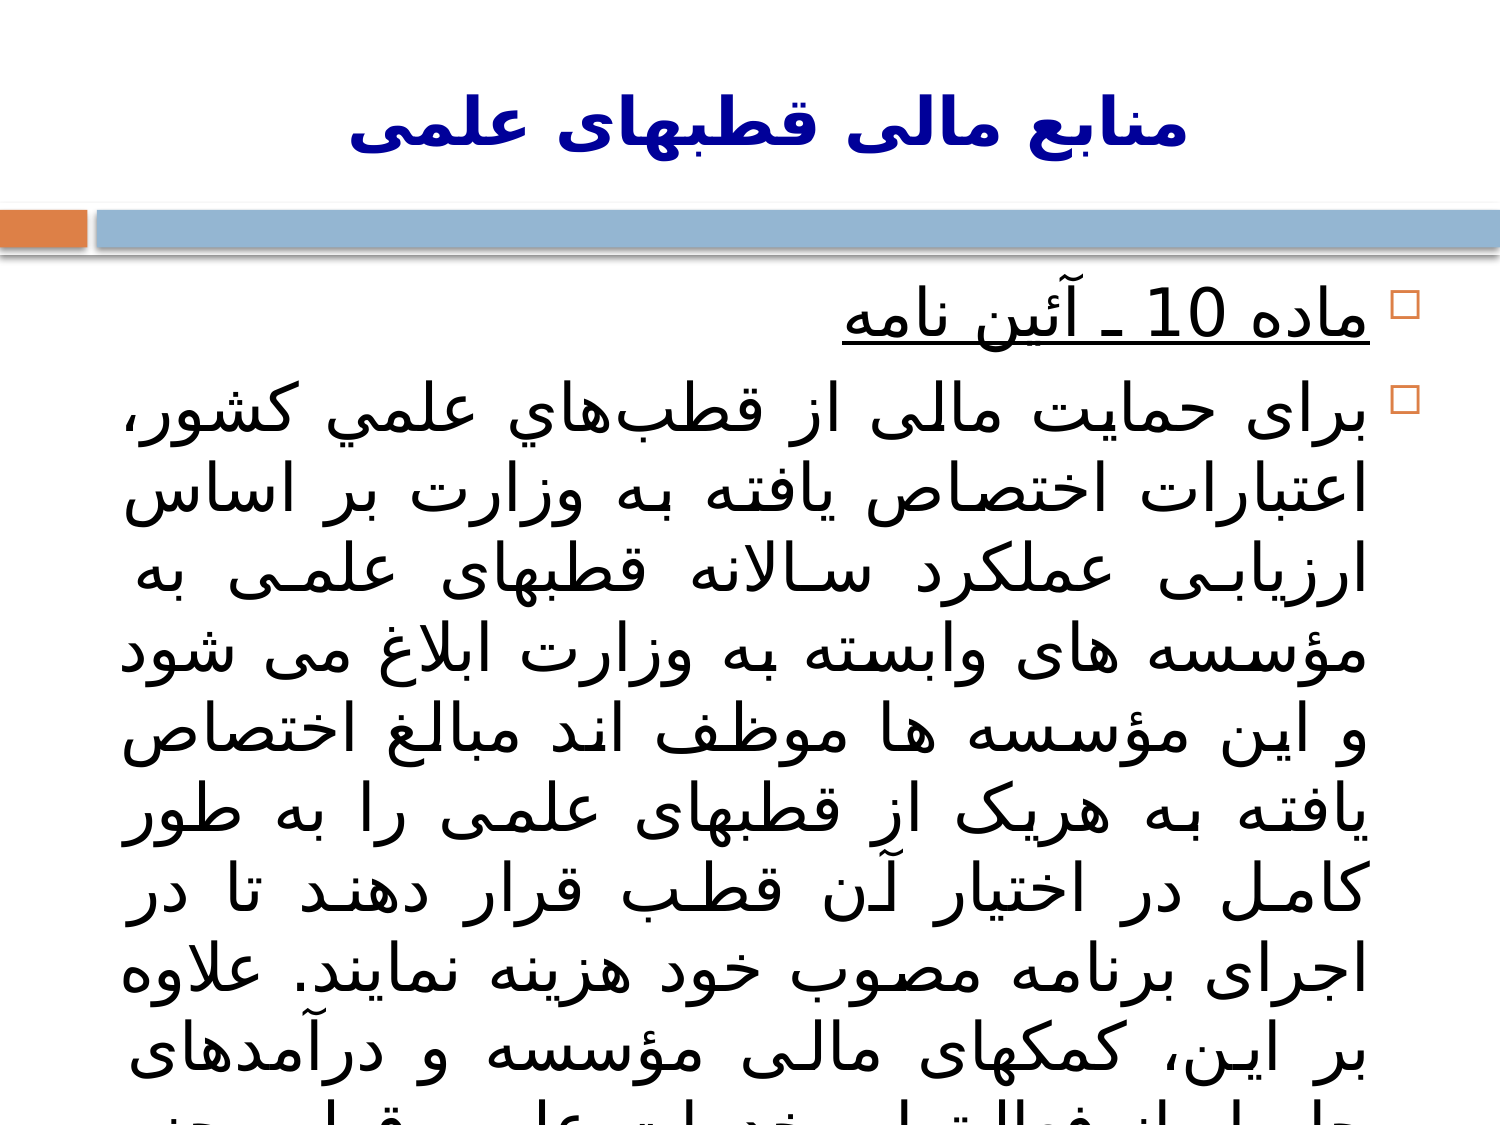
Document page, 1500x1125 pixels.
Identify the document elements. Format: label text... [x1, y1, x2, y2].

list ماده 10 ـ آئين نامه برای حمایت مالی از قطب‌هاي علمي کشور، اعتبارات اختصاص یافته به وزارت بر اساس ارزیابی عملکرد سالانه قطبهای علمی به مؤسسه های وابسته به وزارت ابلاغ می شود و این مؤسسه ها موظف اند مبالغ اختصاص یافته به هریک از قطبهای علمی را به طور کامل در اختیار آن قطب قرار دهند تا در اجرای برنامه مصوب خود هزینه نمایند. علاوه بر این، کمکهای مالی مؤسسه و درآمدهای حاصل از فعالیتها و خدمات علمی قطب جزو منابع مالی قطبهای علمی محسوب می شوند. [100, 262, 1439, 1001]
title منابع مالی قطبهای علمی [100, 37, 1439, 201]
